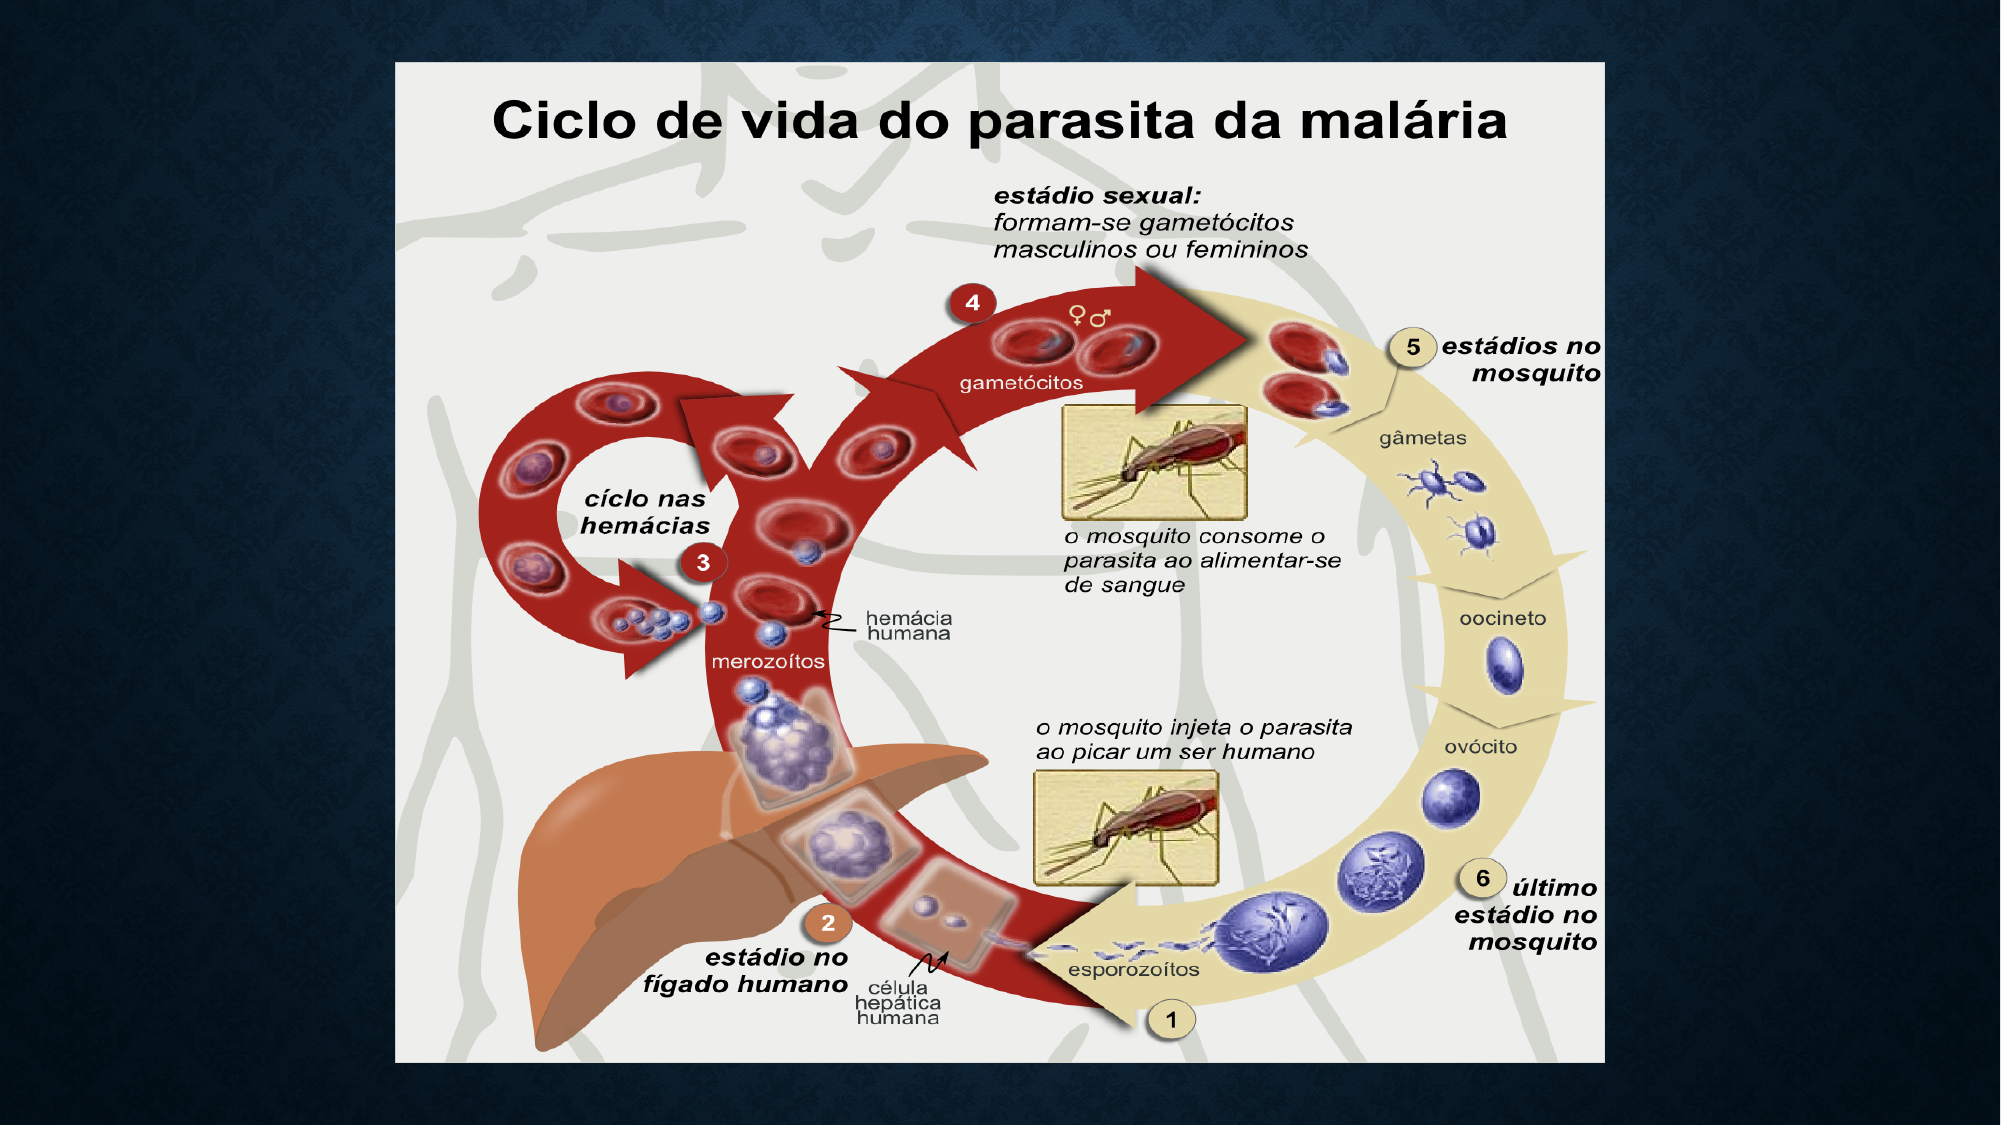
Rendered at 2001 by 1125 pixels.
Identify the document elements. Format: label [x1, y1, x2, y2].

picture [395, 61, 1605, 1063]
